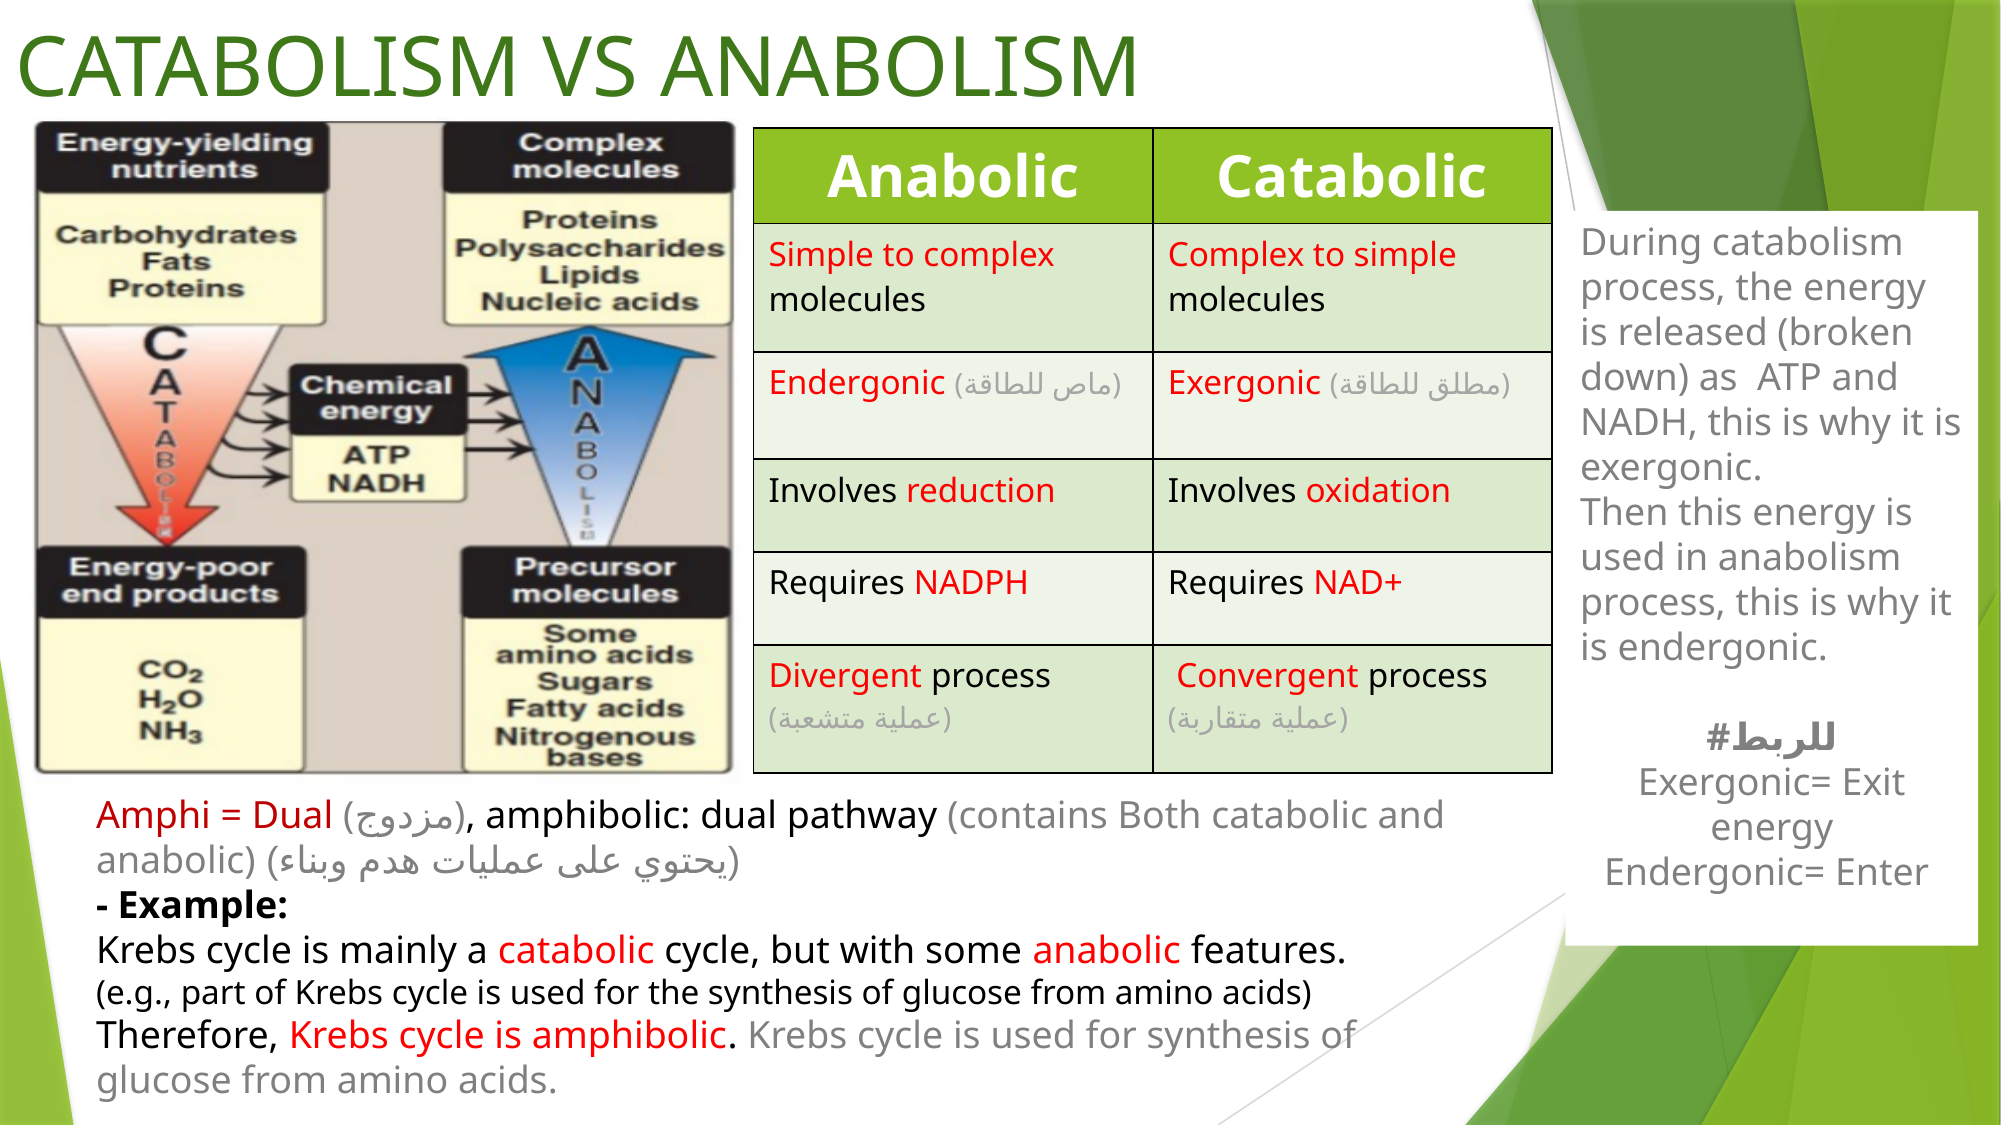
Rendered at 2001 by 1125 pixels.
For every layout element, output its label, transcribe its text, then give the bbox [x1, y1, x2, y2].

table_header Anabolic [754, 129, 1152, 223]
table_cell Convergent process (عملية متقاربة) [1154, 646, 1551, 772]
table_cell Involves oxidation [1154, 460, 1551, 551]
table_cell Endergonic (ماص للطاقة) [754, 353, 1152, 458]
text_box Amphi = Dual (مزدوج), amphibolic: dual pathway (contains Both catabolic and anabolic) (يحتوي على عمليات هدم وبناء) - Example: Krebs cycle is mainly a catabolic cycle, but with some anabolic features. (e.g., part of Krebs cycle is used for the synthesis of glucose from amino acids) Therefore, Krebs cycle is amphibolic. Krebs cycle is used for synthesis of glucose from amino acids. [81, 783, 1485, 1109]
table_cell Involves reduction [754, 460, 1152, 551]
table_cell Requires NAD+ [1154, 553, 1551, 644]
table_cell Simple to complex molecules [754, 224, 1152, 351]
table_cell Complex to simple molecules [1154, 224, 1551, 351]
table_cell Exergonic (مطلق للطاقة) [1154, 353, 1551, 458]
table_cell Divergent process (عملية متشعبة) [754, 646, 1152, 772]
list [29, 116, 741, 785]
text_box During catabolism process, the energy is released (broken down) as ATP and NADH, this is why it is exergonic. Then this energy is used in anabolism process, this is why it is endergonic. #للربط Exergonic= Exit energy Endergonic= Enter [1565, 210, 1979, 946]
title CATABOLISM VS ANABOLISM [0, 0, 1199, 142]
table_cell Requires NADPH [754, 553, 1152, 644]
table_header Catabolic [1154, 129, 1551, 223]
